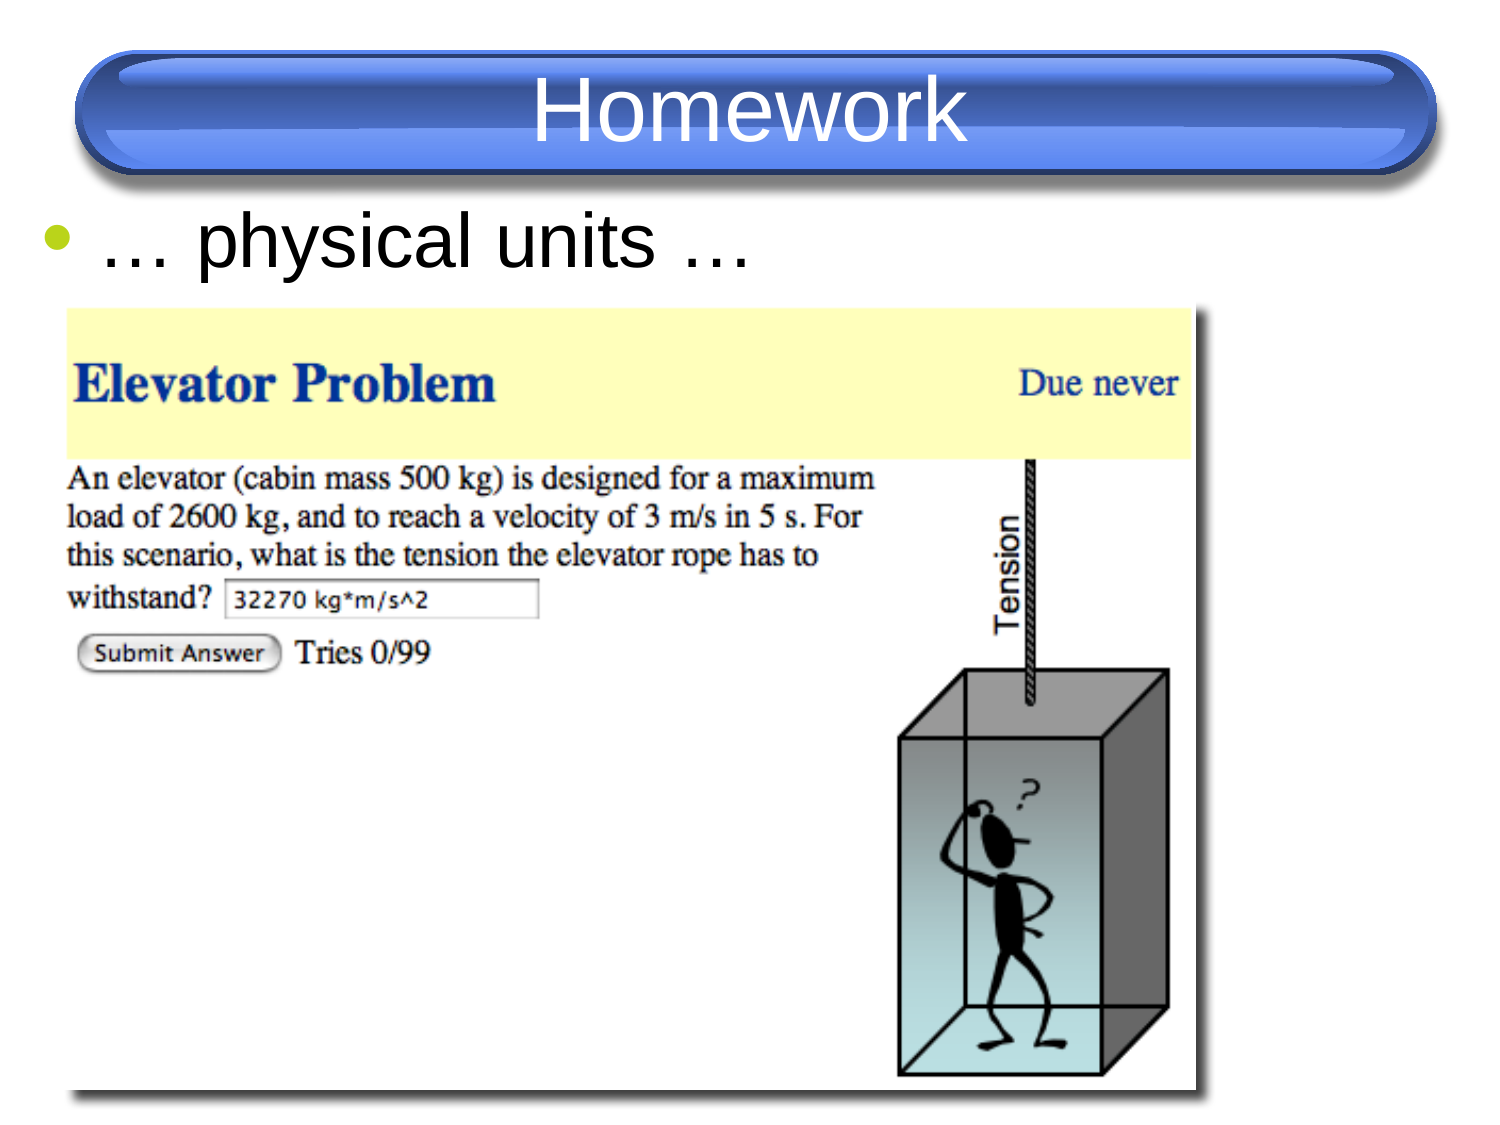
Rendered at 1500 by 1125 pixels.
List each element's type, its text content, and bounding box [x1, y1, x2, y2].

title Homework [112, 60, 1388, 151]
picture [61, 297, 1196, 1091]
list … physical units … [26, 182, 1468, 877]
